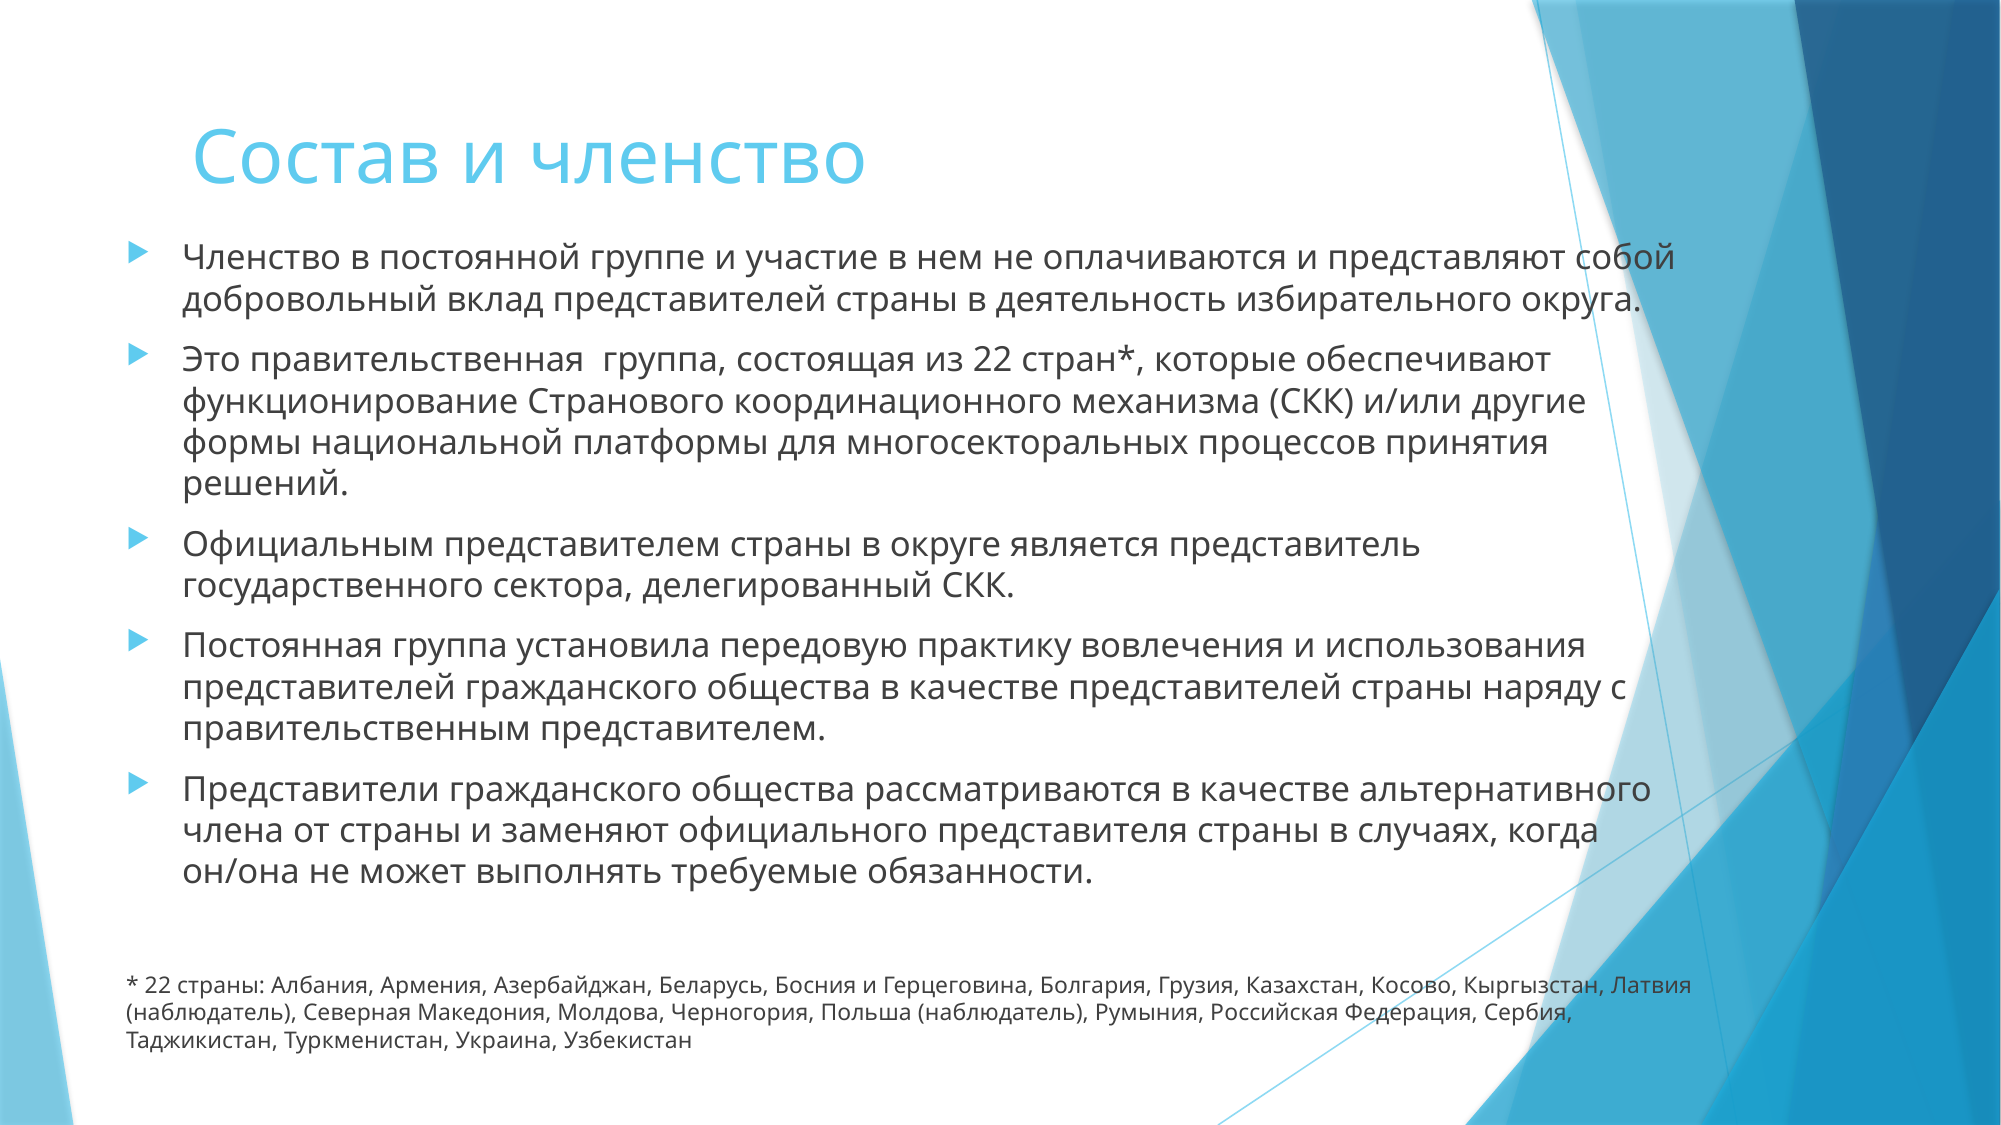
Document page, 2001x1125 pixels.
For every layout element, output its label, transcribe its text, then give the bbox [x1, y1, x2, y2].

title Состав и членство [176, 101, 1587, 227]
list Членство в постоянной группе и участие в нем не оплачиваются и представляют собой добровольный вклад представителей страны в деятельность избирательного округа. Это правительственная группа, состоящая из 22 стран*, которые обеспечивают функционирование Странового координационного механизма (СКК) и/или другие формы национальной платформы для многосекторальных процессов принятия решений. Официальным представителем страны в округе является представитель государственного сектора, делегированный СКК. Постоянная группа установила передовую практику вовлечения и использования представителей гражданского общества в качестве представителей страны наряду с правительственным представителем. Представители гражданского общества рассматриваются в качестве альтернативного члена от страны и заменяют официального представителя страны в случаях, когда он/она не может выполнять требуемые обязанности. * 22 страны: Албания, Армения, Азербайджан, Беларусь, Босния и Герцеговина, Болгария, Грузия, Казахстан, Косово, Кыргызстан, Латвия (наблюдатель), Северная Македония, Молдова, Черногория, Польша (наблюдатель), Румыния, Российская Федерация, Сербия, Таджикистан, Туркменистан, Украина, Узбекистан [111, 227, 1711, 1065]
